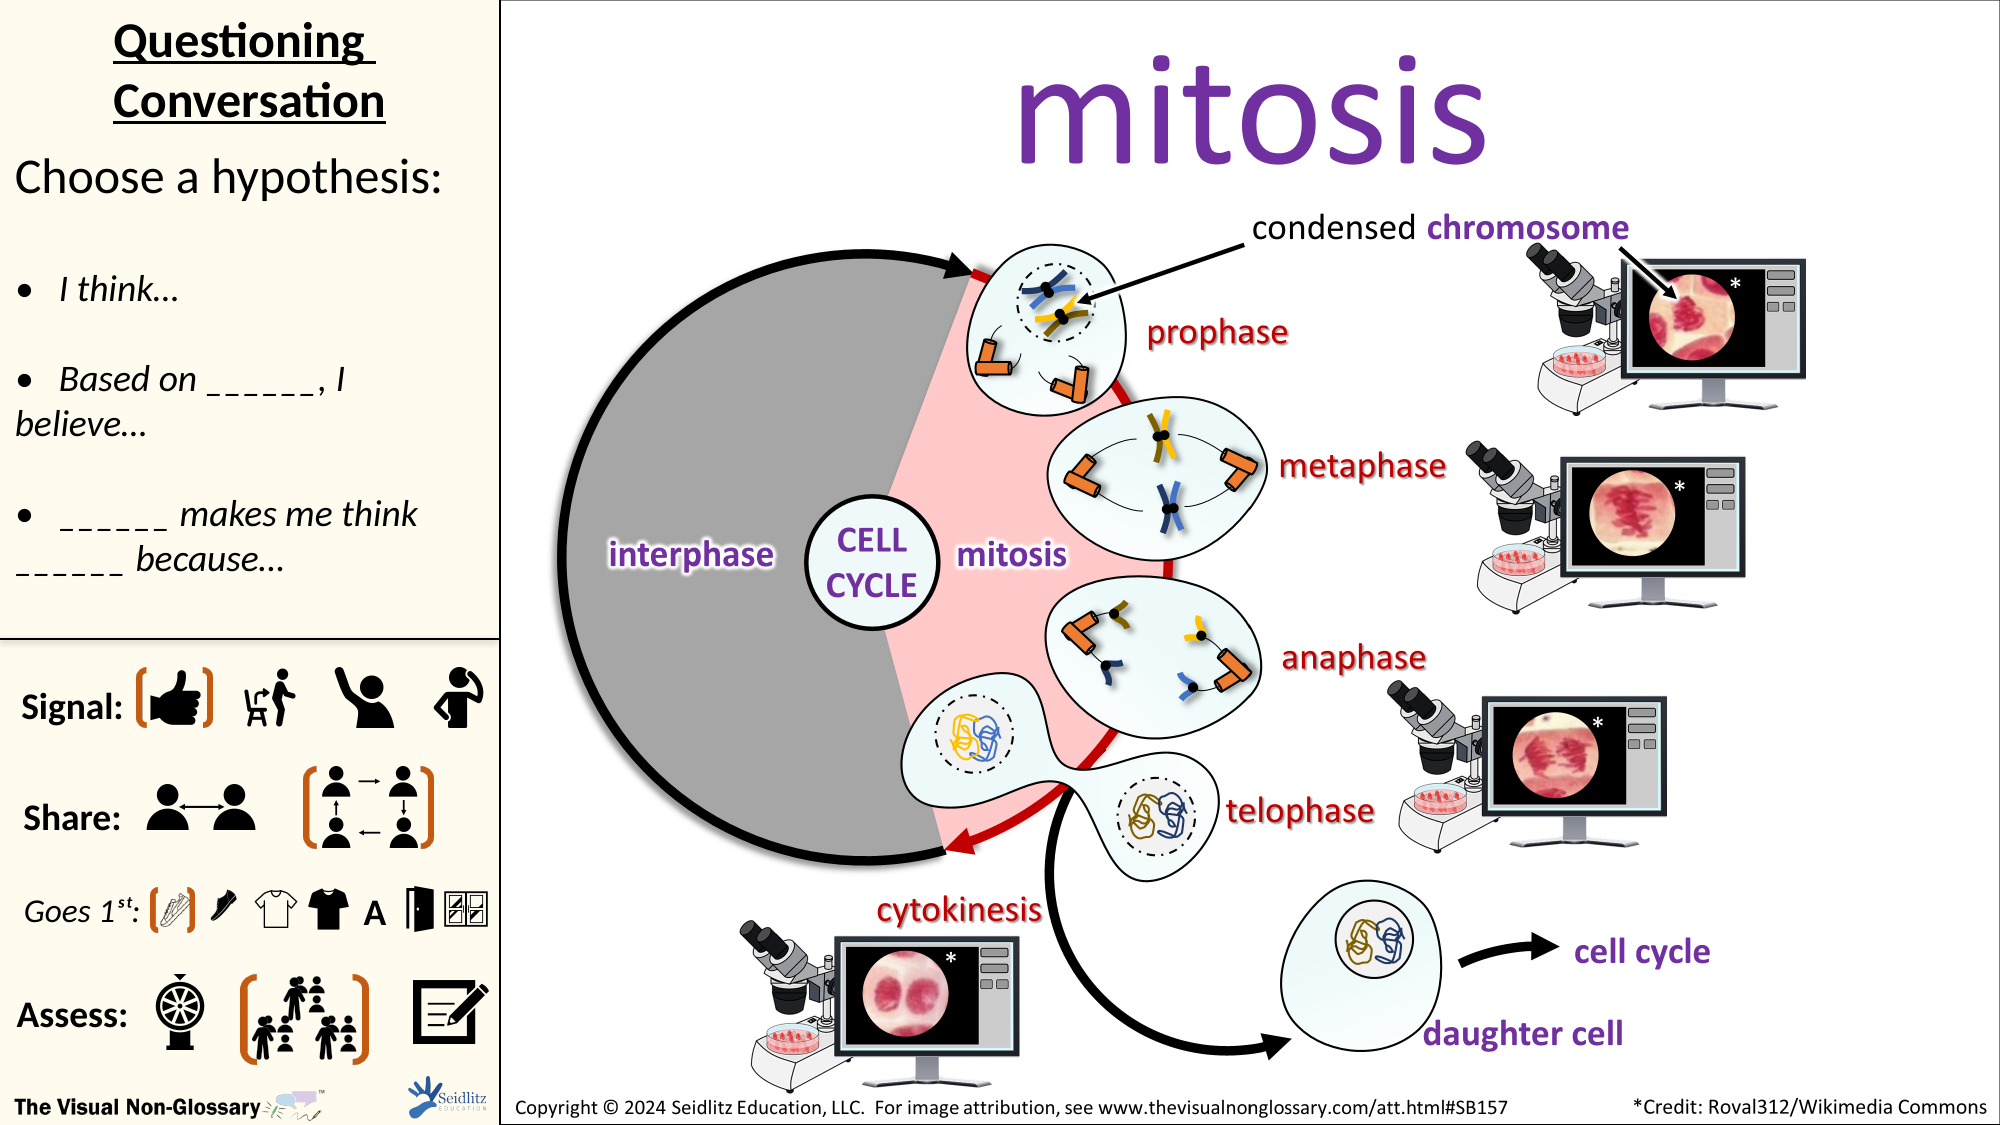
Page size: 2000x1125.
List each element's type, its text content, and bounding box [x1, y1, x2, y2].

picture [136, 667, 214, 728]
text_box A [348, 880, 402, 941]
text_box Choose a hypothesis: [0, 135, 494, 211]
text_box Assess: [1, 982, 137, 1043]
text_box Questioning Conversation [98, 0, 401, 135]
text_box Share: [8, 785, 137, 846]
picture [239, 974, 370, 1066]
picture [142, 974, 218, 1051]
picture [499, 0, 2000, 1125]
text_box • I think… • Based on ______, I believe… • ______ makes me think ______ because… [0, 211, 494, 587]
picture [305, 886, 352, 932]
picture [202, 886, 241, 925]
picture [0, 1084, 328, 1125]
text_box Signal: [6, 674, 136, 735]
picture [413, 974, 490, 1051]
picture [149, 886, 196, 934]
picture [428, 667, 490, 728]
picture [403, 1073, 495, 1125]
picture [253, 886, 299, 932]
picture [239, 667, 301, 728]
picture [334, 667, 395, 728]
text_box Goes 1ˢᵗ: [9, 881, 156, 937]
picture [145, 784, 257, 830]
picture [302, 766, 434, 850]
picture [397, 886, 490, 932]
